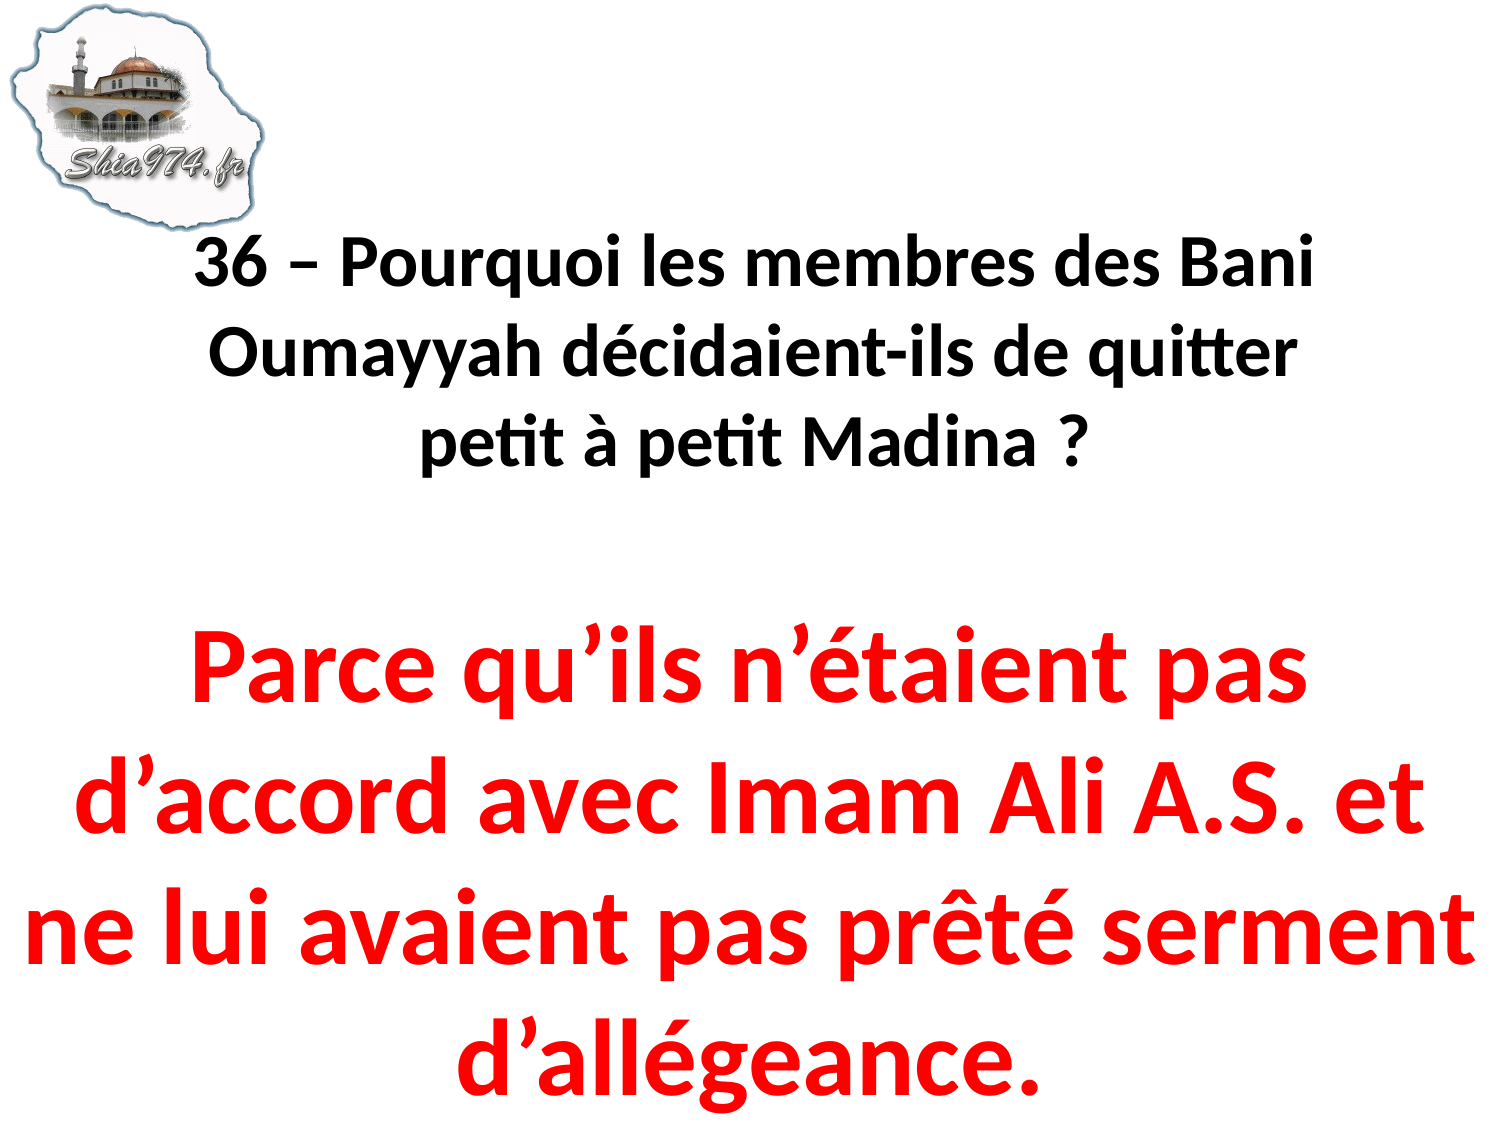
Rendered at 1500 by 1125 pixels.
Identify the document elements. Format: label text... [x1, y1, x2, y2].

picture [0, 0, 276, 236]
subtitle Parce qu’ils n’étaient pas d’accord avec Imam Ali A.S. et ne lui avaient pas prêté serment d’allégeance. [0, 585, 1500, 1125]
title 36 – Pourquoi les membres des Bani Oumayyah décidaient-ils de quitter petit à petit Madina ? [117, 316, 1393, 558]
